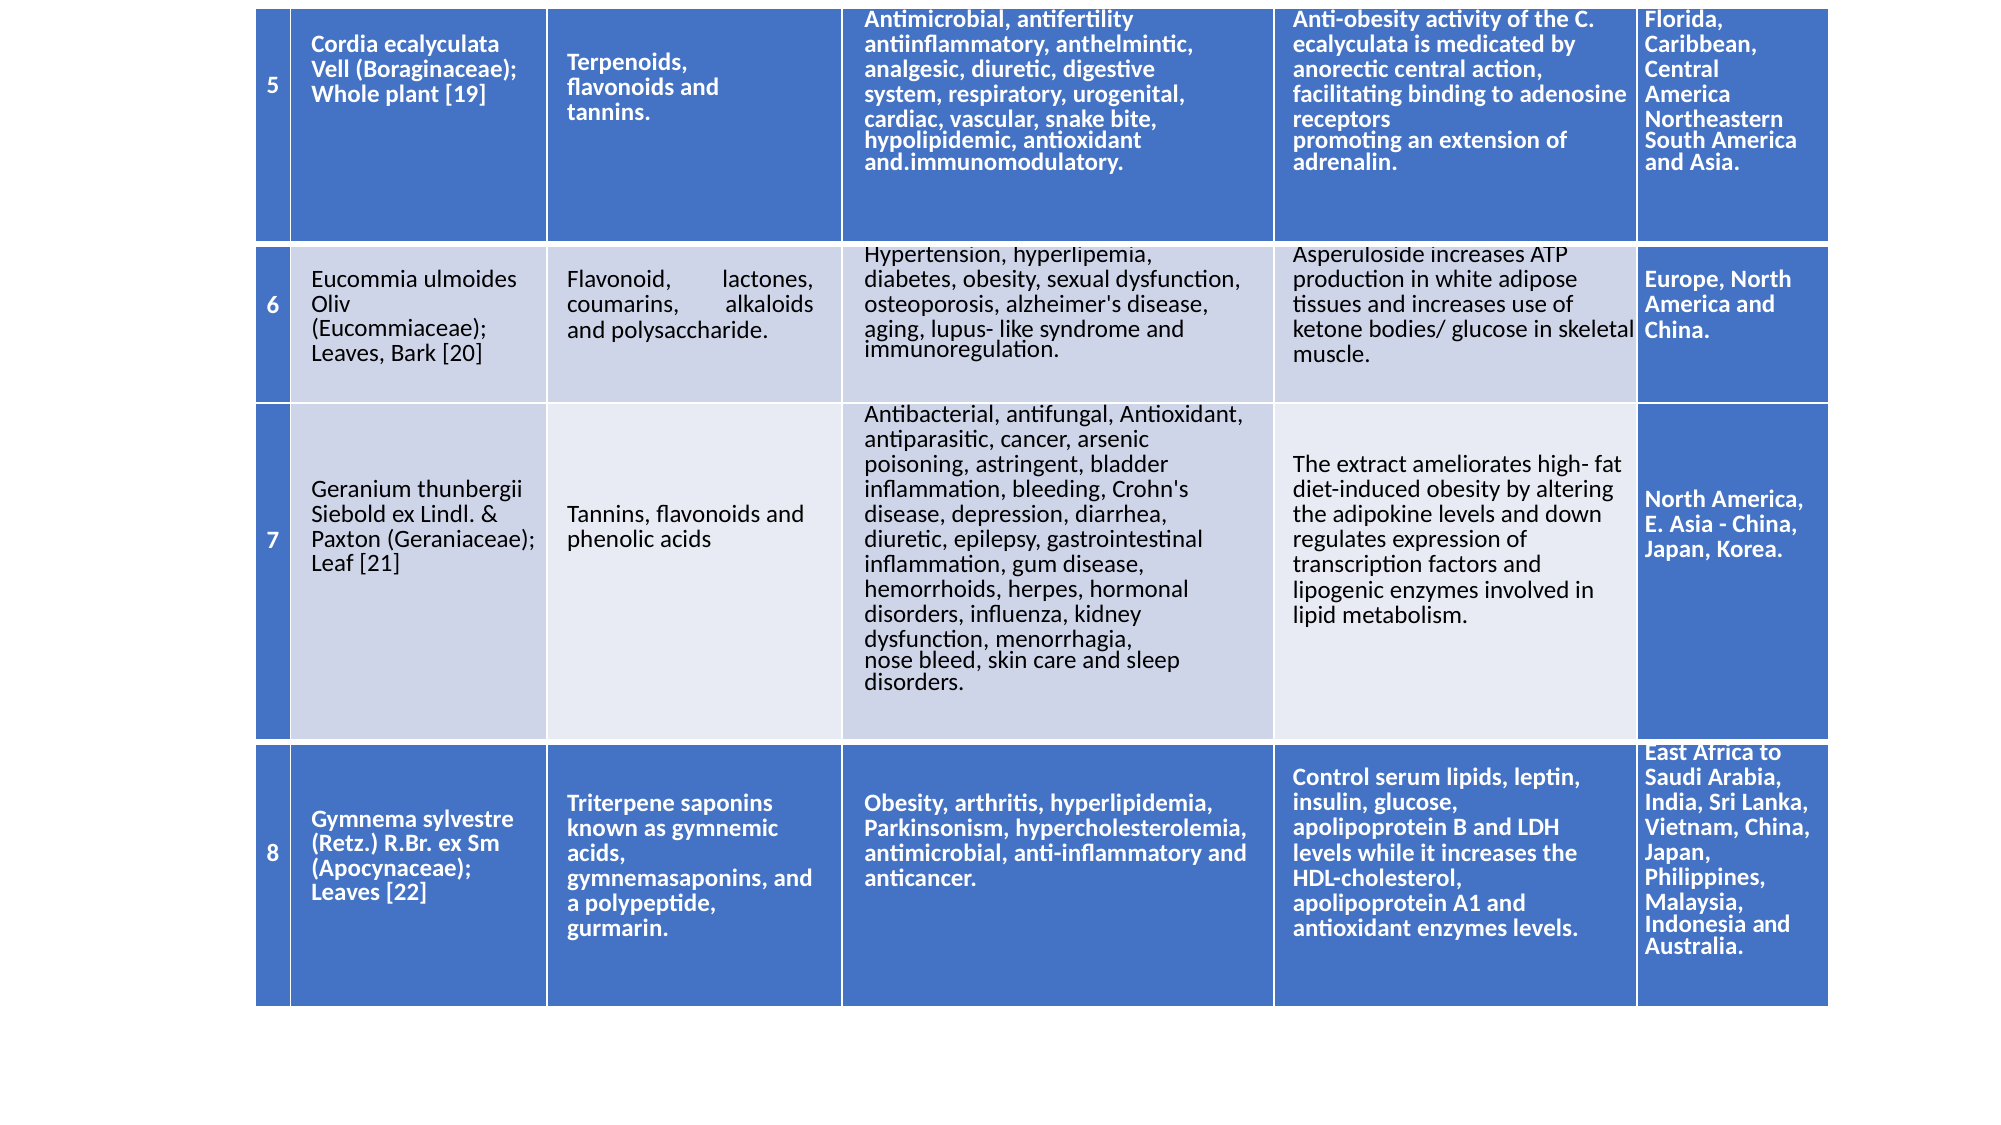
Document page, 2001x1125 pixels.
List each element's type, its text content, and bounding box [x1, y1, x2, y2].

table_cell Tannins, flavonoids and phenolic acids [548, 404, 841, 739]
table_cell Control serum lipids, leptin, insulin, glucose, apolipoprotein B and LDH levels while it increases the HDL-cholesterol, apolipoprotein A1 and antioxidant enzymes levels. [1275, 745, 1636, 1006]
table_cell Asperuloside increases ATP production in white adipose tissues and increases use of ketone bodies/ glucose in skeletal muscle. [1275, 247, 1636, 402]
table_header Terpenoids, flavonoids and tannins. [548, 9, 841, 241]
table_cell The extract ameliorates high- fat diet-induced obesity by altering the adipokine levels and down regulates expression of transcription factors and lipogenic enzymes involved in lipid metabolism. [1275, 404, 1636, 739]
table_cell Hypertension, hyperlipemia, diabetes, obesity, sexual dysfunction, osteoporosis, alzheimer's disease, aging, lupus- like syndrome and immunoregulation. [843, 247, 1273, 402]
table_header 5 [256, 9, 290, 241]
table_cell Triterpene saponins known as gymnemic acids, gymnemasaponins, and a polypeptide, gurmarin. [548, 745, 841, 1006]
table_cell Obesity, arthritis, hyperlipidemia, Parkinsonism, hypercholesterolemia, antimicrobial, anti-inflammatory and anticancer. [843, 745, 1273, 1006]
table_cell 6 [256, 247, 290, 402]
table_cell Gymnema sylvestre (Retz.) R.Br. ex Sm (Apocynaceae); Leaves [22] [291, 745, 546, 1006]
table_cell Geranium thunbergii Siebold ex Lindl. & Paxton (Geraniaceae); Leaf [21] [291, 404, 546, 739]
table_cell Europe, North America and China. [1638, 247, 1828, 402]
table_cell North America, E. Asia - China, Japan, Korea. [1638, 404, 1828, 739]
table_cell 7 [256, 404, 290, 739]
table_header Cordia ecalyculata Vell (Boraginaceae); Whole plant [19] [291, 9, 546, 241]
table_cell Flavonoid, lactones, coumarins, alkaloids and polysaccharide. [548, 247, 841, 402]
table_cell Antibacterial, antifungal, Antioxidant, antiparasitic, cancer, arsenic poisoning, astringent, bladder inflammation, bleeding, Crohn's disease, depression, diarrhea, diuretic, epilepsy, gastrointestinal inflammation, gum disease, hemorrhoids, herpes, hormonal disorders, influenza, kidney dysfunction, menorrhagia, nose bleed, skin care and sleep disorders. [843, 404, 1273, 739]
table_header Florida, Caribbean, Central America Northeastern South America and Asia. [1638, 9, 1828, 241]
table_cell 8 [256, 745, 290, 1006]
table_cell East Africa to Saudi Arabia, India, Sri Lanka, Vietnam, China, Japan, Philippines, Malaysia, Indonesia and Australia. [1638, 745, 1828, 1006]
table_header Antimicrobial, antifertility antiinflammatory, anthelmintic, analgesic, diuretic, digestive system, respiratory, urogenital, cardiac, vascular, snake bite, hypolipidemic, antioxidant and.immunomodulatory. [843, 9, 1273, 241]
table_header Anti-obesity activity of the C. ecalyculata is medicated by anorectic central action, facilitating binding to adenosine receptors promoting an extension of adrenalin. [1275, 9, 1636, 241]
table_cell Eucommia ulmoides Oliv (Eucommiaceae); Leaves, Bark [20] [291, 247, 546, 402]
